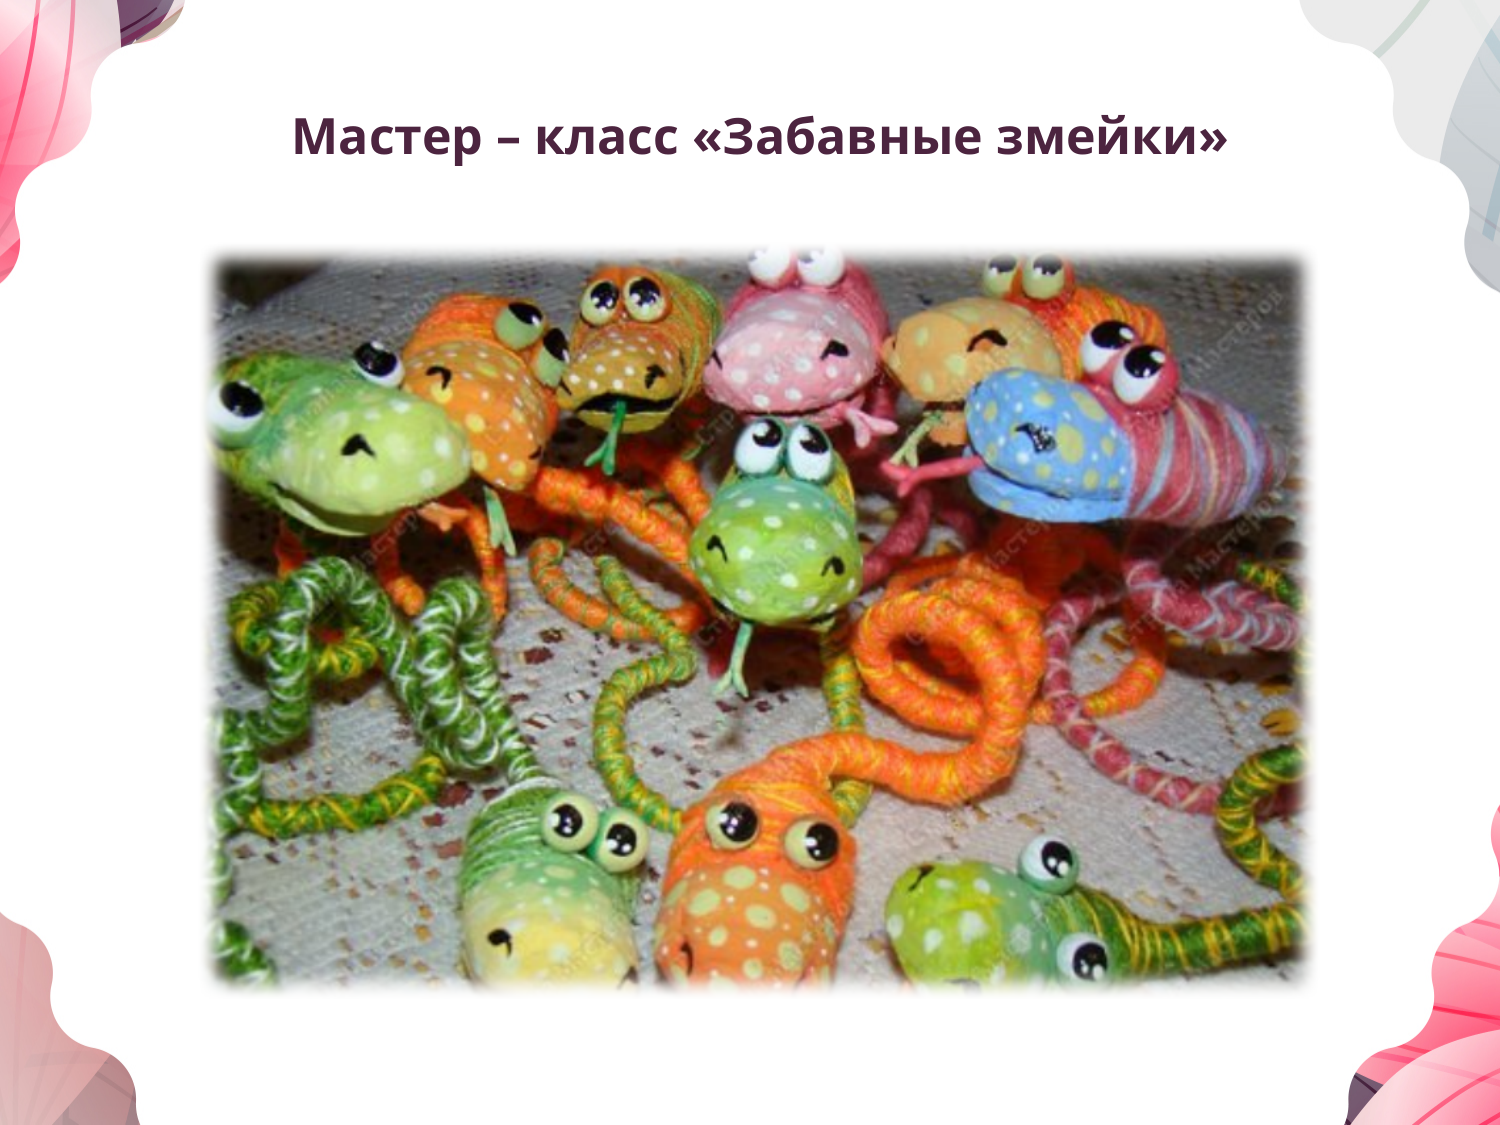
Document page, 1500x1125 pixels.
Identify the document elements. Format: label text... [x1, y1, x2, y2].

text_box Мастер – класс «Забавные змейки» [276, 96, 1288, 172]
picture [0, 0, 1500, 1125]
